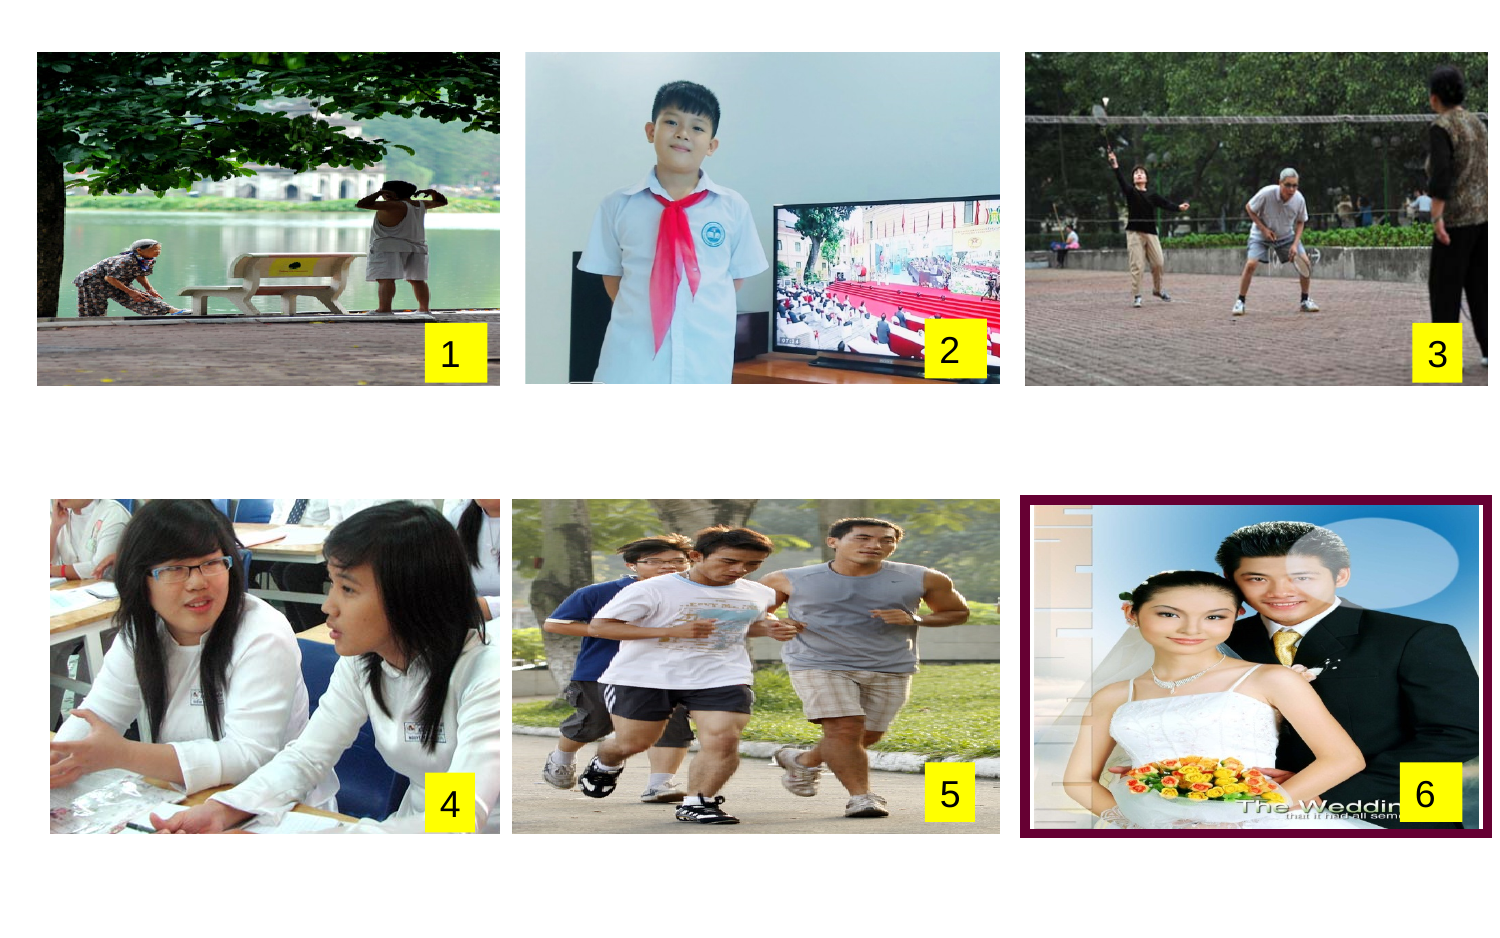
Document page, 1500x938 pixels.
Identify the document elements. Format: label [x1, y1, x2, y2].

picture [37, 51, 501, 386]
picture [1024, 51, 1488, 386]
text_box [1024, 499, 1488, 834]
picture [49, 499, 501, 834]
picture [512, 499, 1001, 834]
picture [525, 51, 1001, 384]
